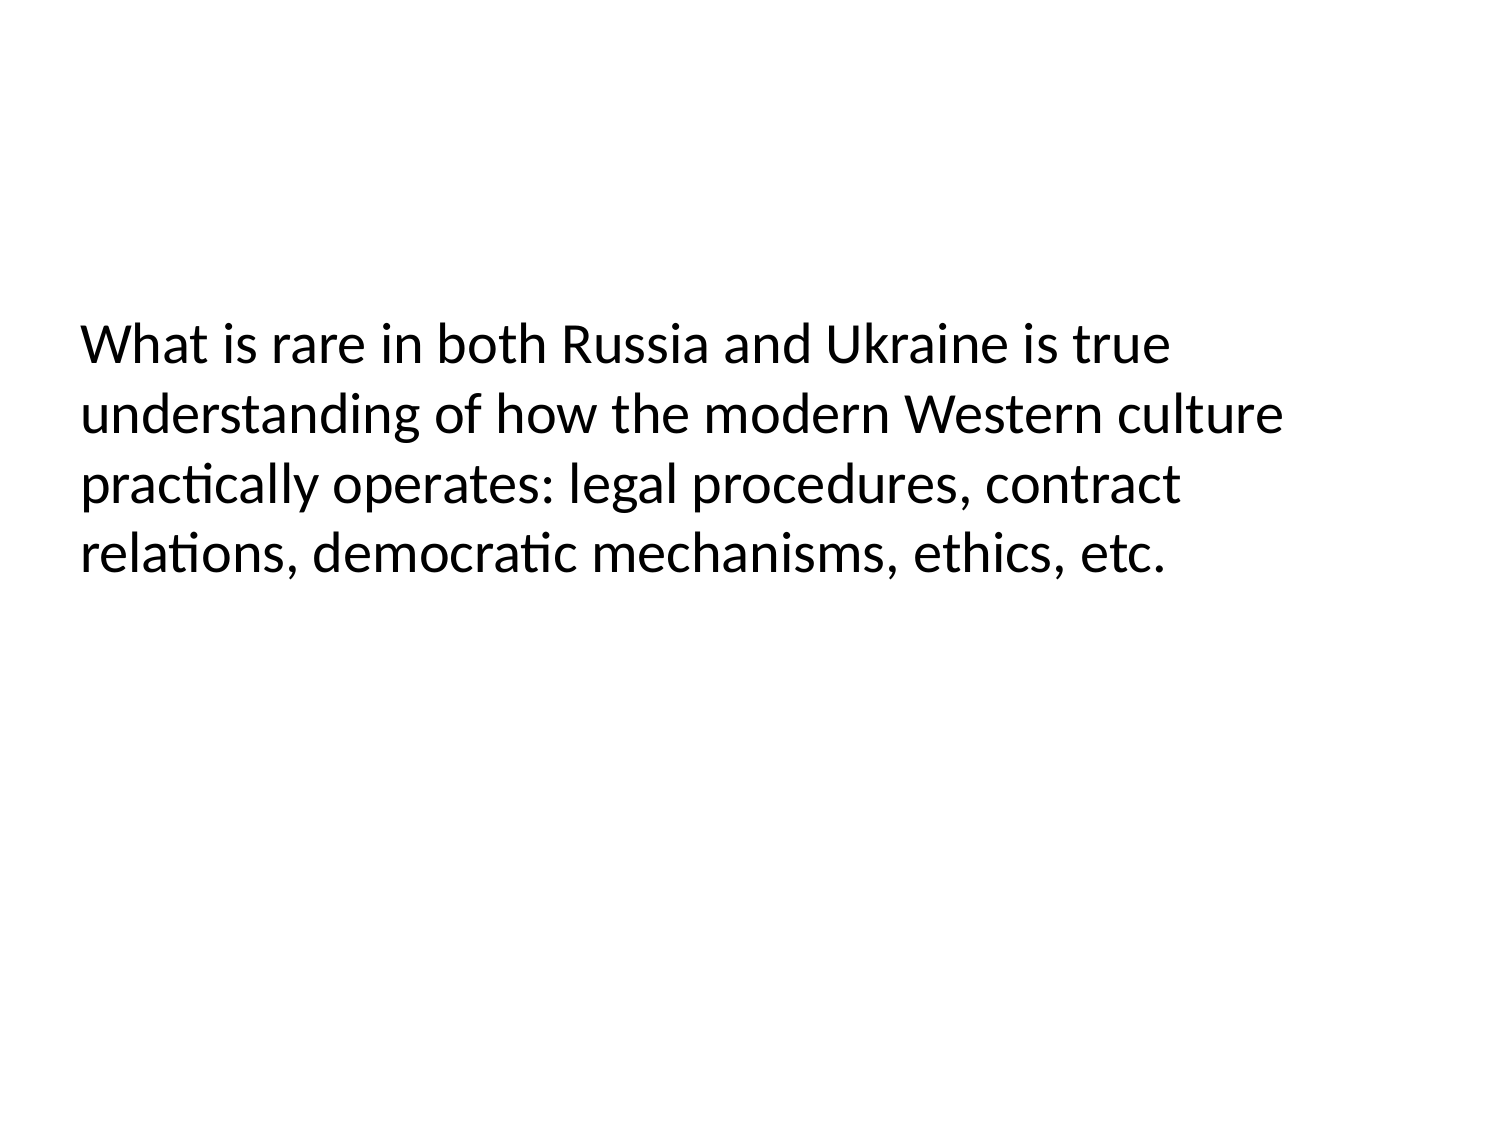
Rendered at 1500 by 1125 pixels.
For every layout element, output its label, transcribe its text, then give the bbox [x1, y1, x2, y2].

title What is rare in both Russia and Ukraine is true understanding of how the modern Western culture practically operates: legal procedures, contract relations, democratic mechanisms, ethics, etc. [64, 42, 1415, 917]
